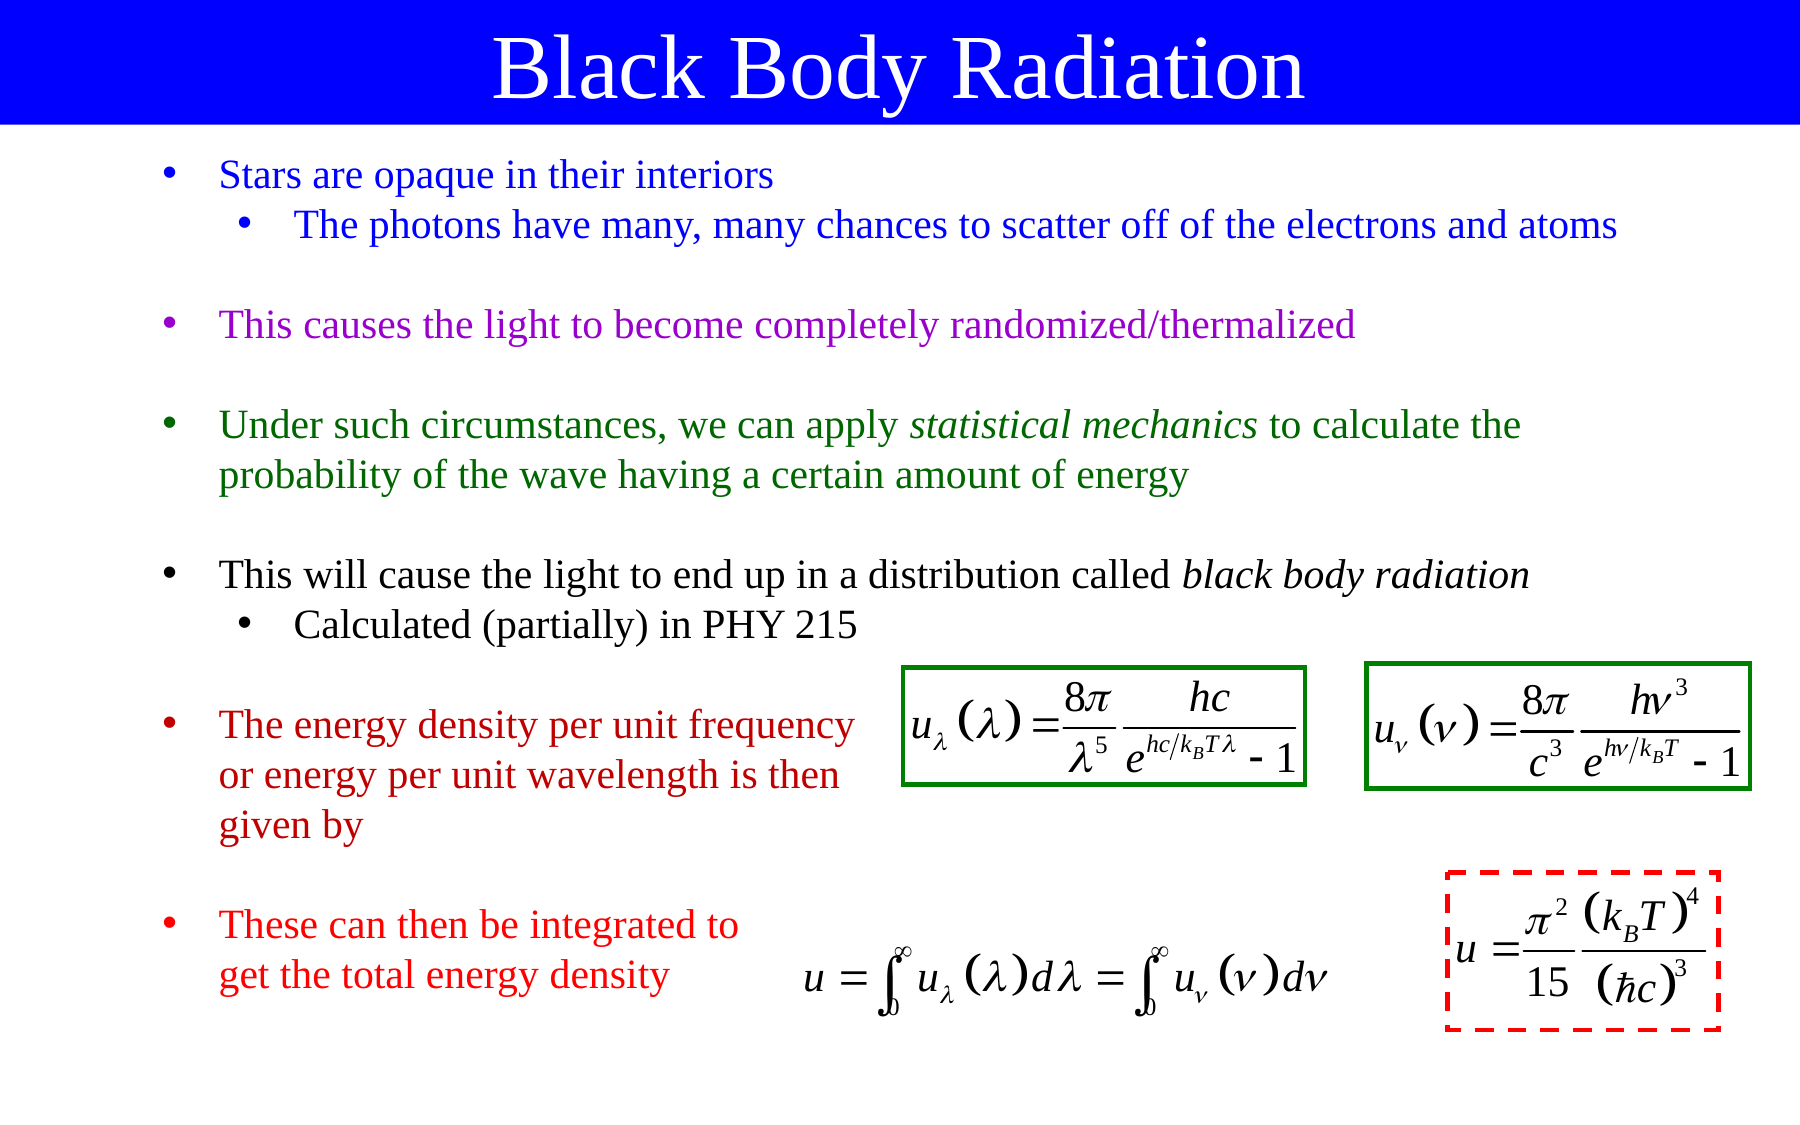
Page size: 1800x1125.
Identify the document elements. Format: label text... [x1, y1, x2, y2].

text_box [1449, 874, 1717, 1028]
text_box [797, 929, 1338, 1025]
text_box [905, 669, 1303, 783]
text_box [1368, 665, 1748, 787]
text_box Stars are opaque in their interiors The photons have many, many chances to scatter off of the electrons and atoms This causes the light to become completely randomized/thermalized Under such circumstances, we can apply statistical mechanics to calculate the probability of the wave having a certain amount of energy This will cause the light to end up in a distribution called black body radiation Calculated (partially) in PHY 215 The energy density per unit frequency or energy per unit wavelength is then given by These can then be integrated to get the total energy density [147, 139, 1660, 1005]
text_box Black Body Radiation [0, 0, 1800, 125]
